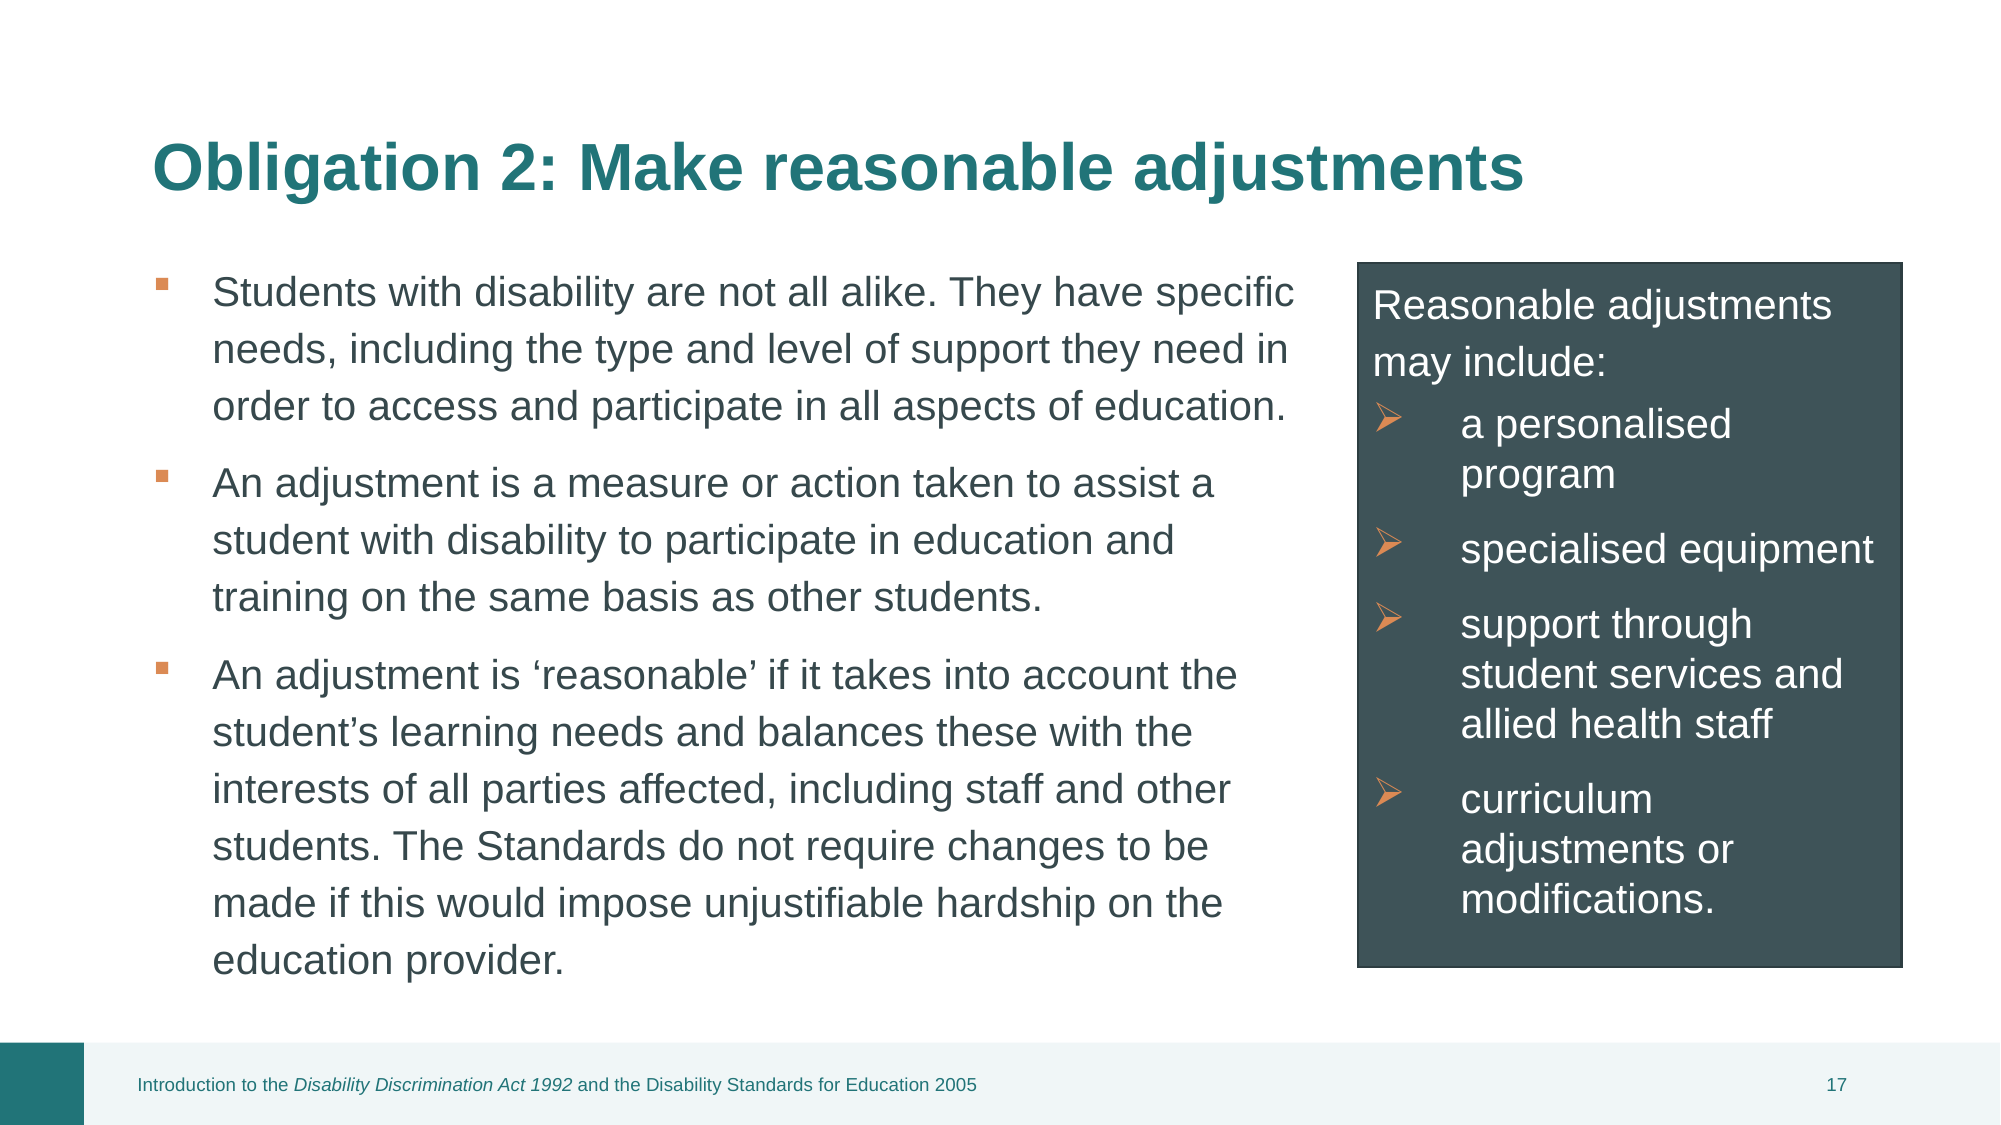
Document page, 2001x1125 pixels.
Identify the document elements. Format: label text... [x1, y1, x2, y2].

list Reasonable adjustments may include: a personalised program specialised equipment support through student services and allied health staff curriculum adjustments or modifications. [1357, 262, 1903, 968]
slide_number 16 [1713, 1042, 1863, 1125]
footer Introduction to the Disability Discrimination Act 1992 and the Disability Standards for Education 2005 [137, 1042, 1000, 1125]
list Students with disability are not all alike. They have specific needs, including the type and level of support they need in order to access and participate in all aspects of education. An adjustment is a measure or action taken to assist a student with disability to participate in education and training on the same basis as other students. An adjustment is ‘reasonable’ if it takes into account the student’s learning needs and balances these with the interests of all parties affected, including staff and other students. The Standards do not require changes to be made if this would impose unjustifiable hardship on the education provider. [137, 249, 1319, 1016]
title Obligation 2: Make reasonable adjustments [137, 59, 1863, 278]
